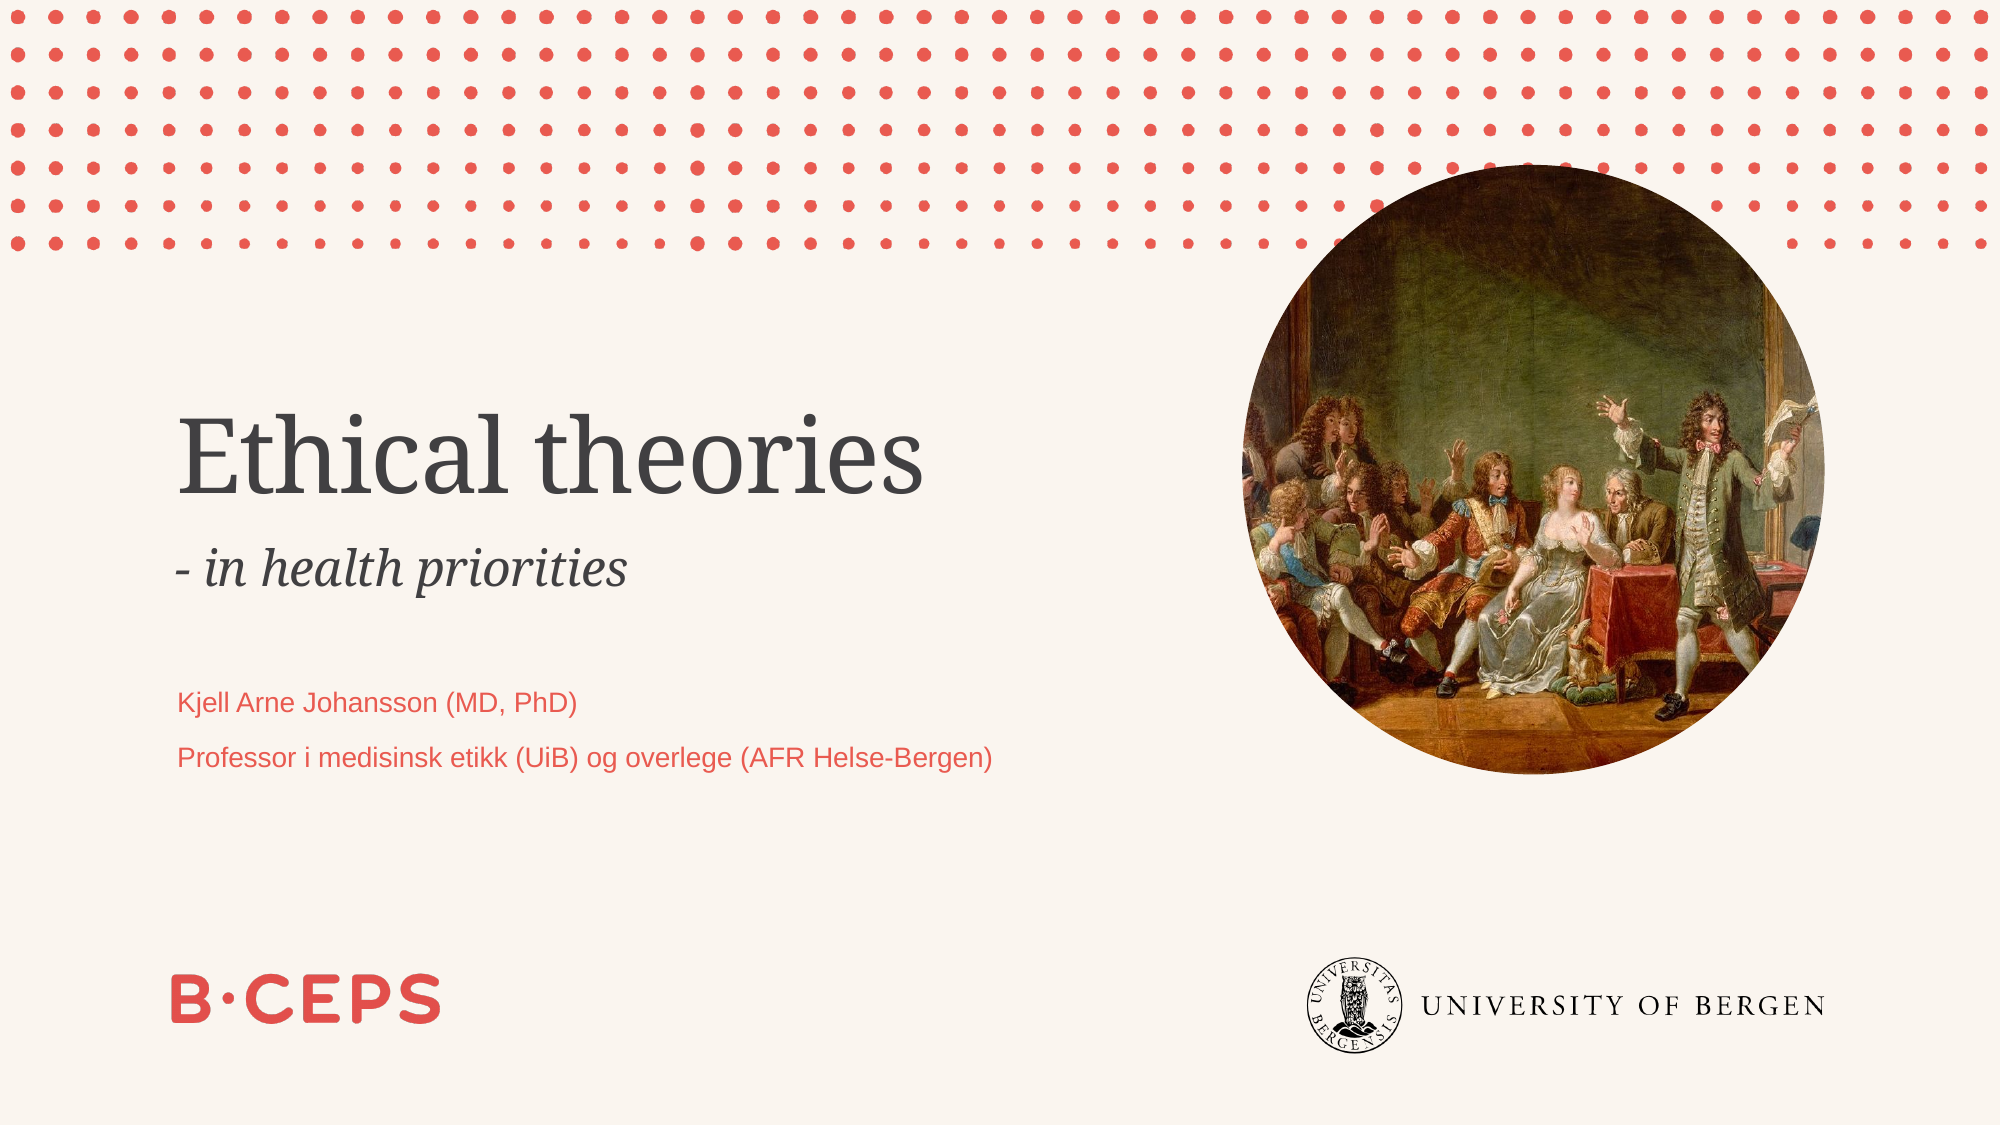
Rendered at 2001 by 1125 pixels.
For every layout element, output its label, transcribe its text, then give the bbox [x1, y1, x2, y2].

list Kjell Arne Johansson (MD, PhD) Professor i medisinsk etikk (UiB) og overlege (AFR Helse-Bergen) [176, 684, 1014, 775]
title Ethical theories [176, 332, 1074, 515]
subtitle - in health priorities [175, 508, 908, 626]
picture [0, 0, 2000, 1125]
